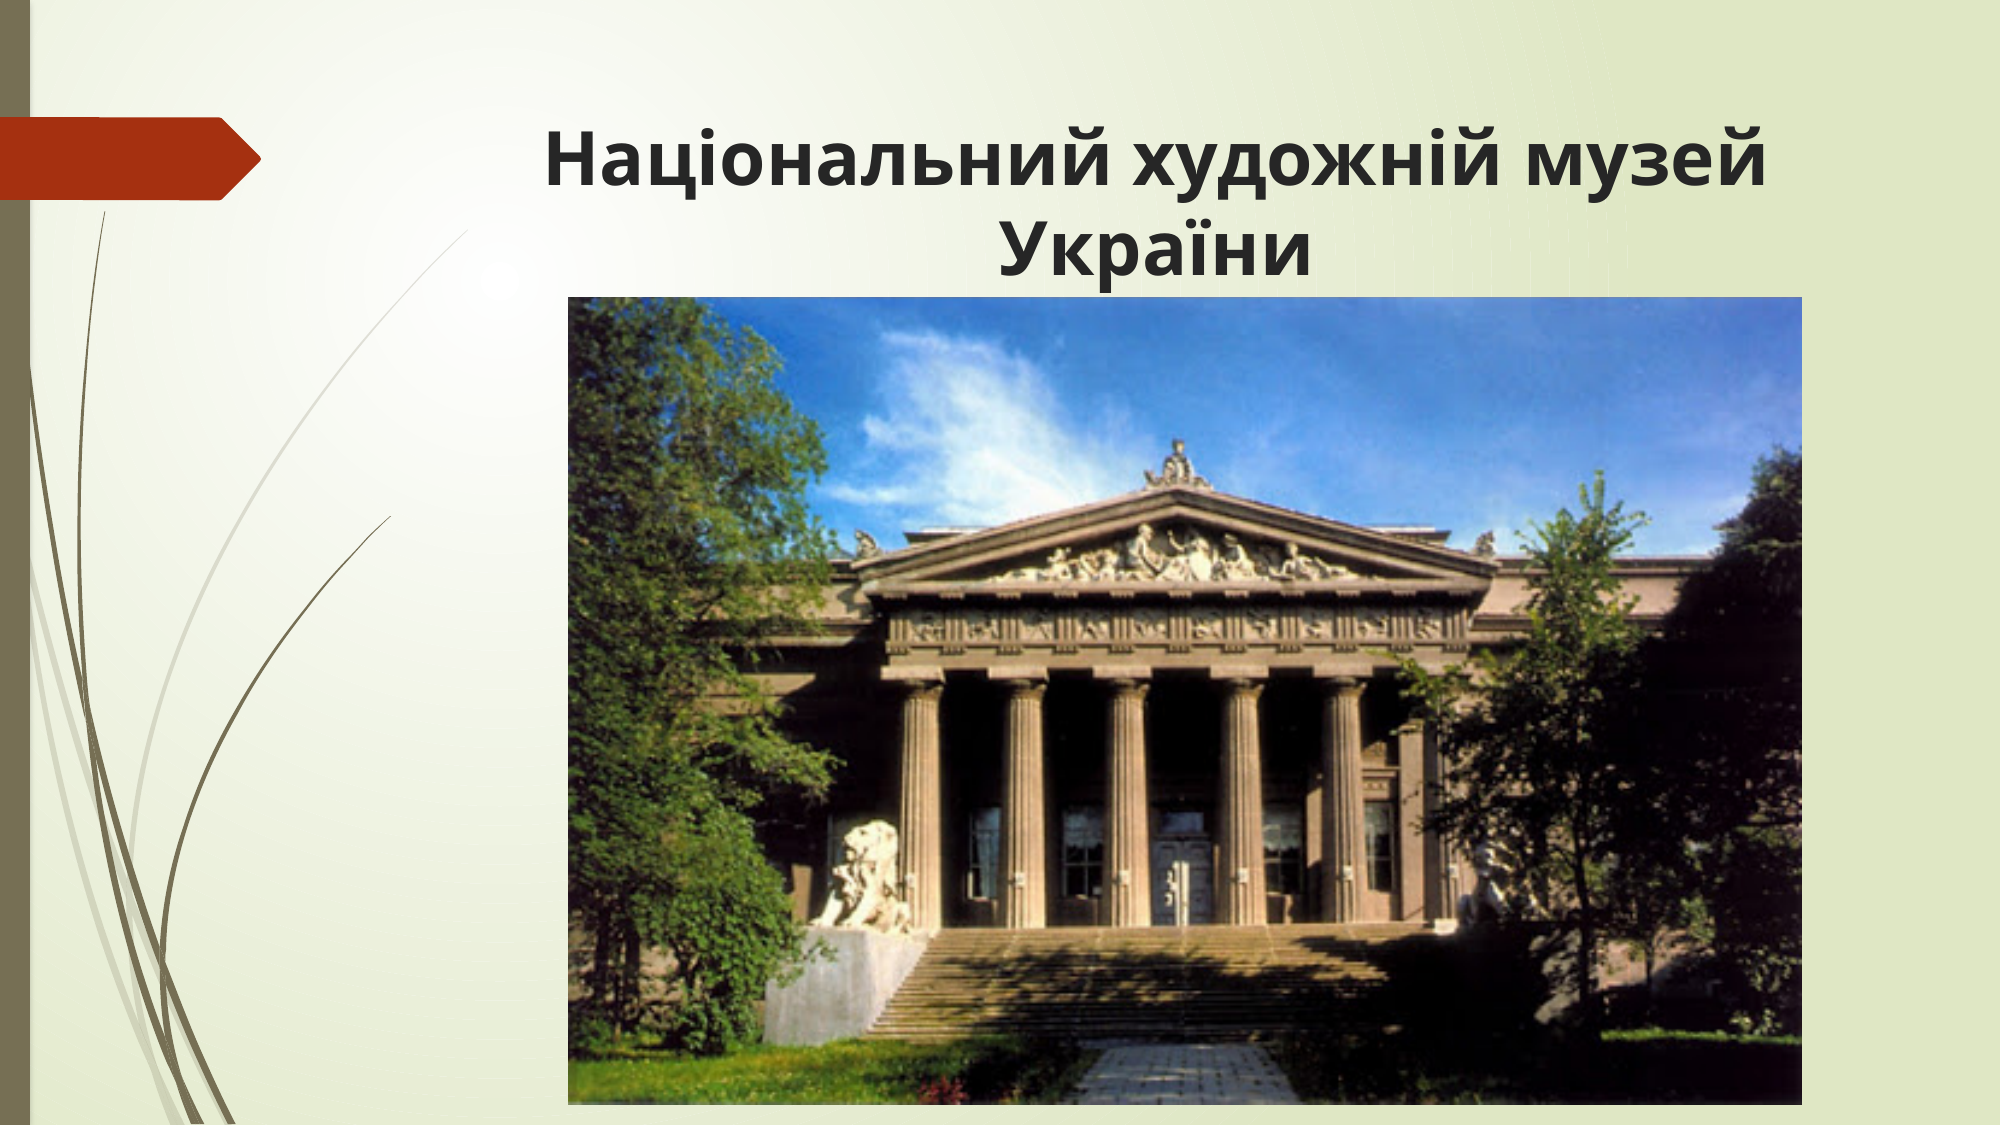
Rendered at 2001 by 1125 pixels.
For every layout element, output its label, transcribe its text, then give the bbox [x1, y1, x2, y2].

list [568, 297, 1802, 1105]
title Національний художній музей України [425, 102, 1888, 313]
